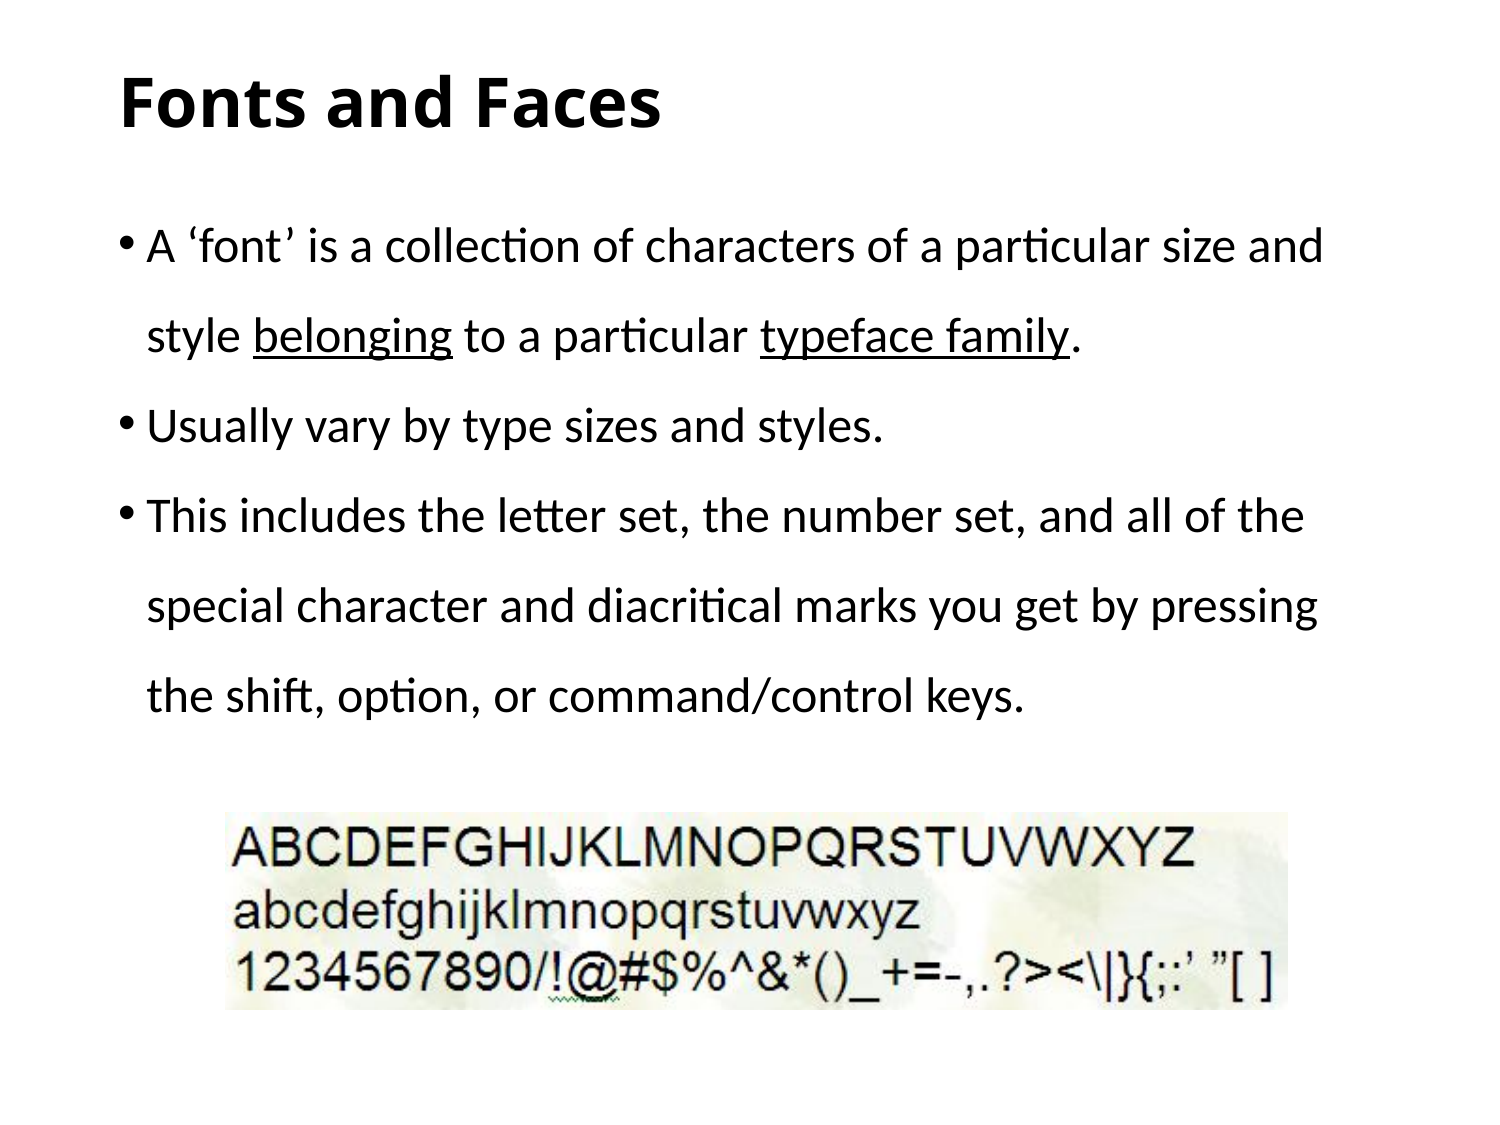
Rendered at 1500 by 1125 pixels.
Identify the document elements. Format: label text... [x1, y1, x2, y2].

list A ‘font’ is a collection of characters of a particular size and style belonging to a particular typeface family. Usually vary by type sizes and styles. This includes the letter set, the number set, and all of the special character and diacritical marks you get by pressing the shift, option, or command/control keys. [103, 174, 1397, 1075]
picture [224, 812, 1288, 1010]
title Fonts and Faces [103, 59, 1397, 150]
